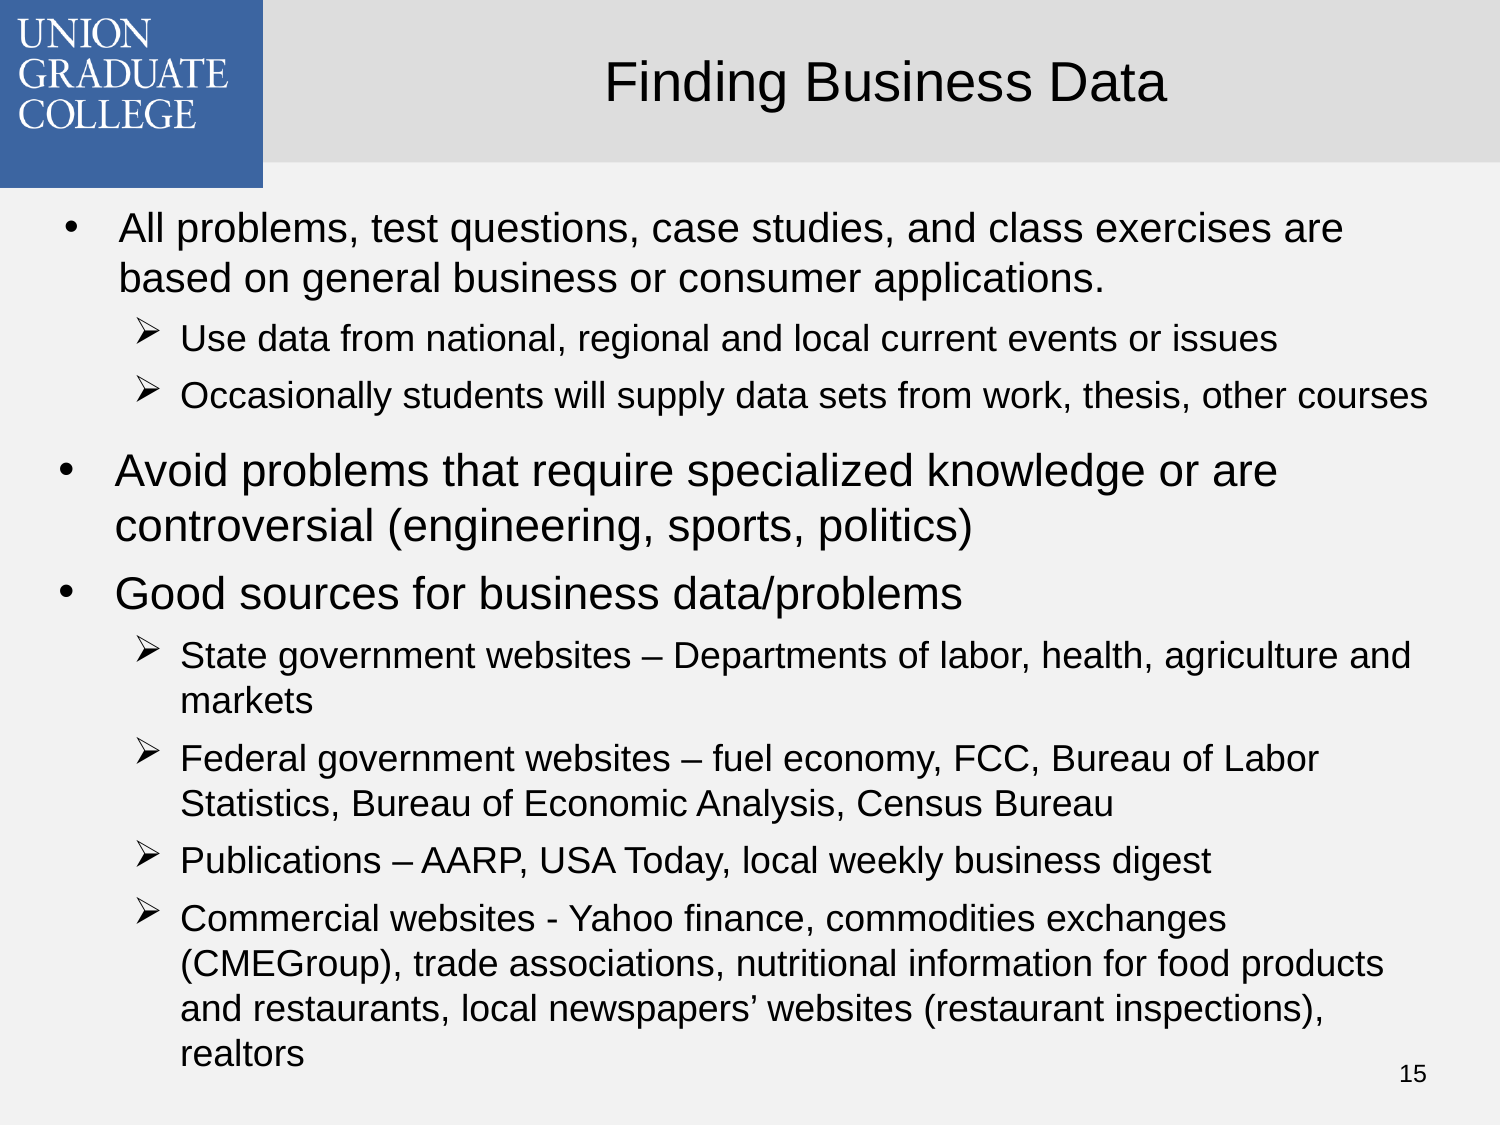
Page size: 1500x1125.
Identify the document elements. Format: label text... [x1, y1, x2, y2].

text_box [263, 0, 1500, 163]
title Finding Business Data [287, 0, 1498, 158]
picture [0, 0, 263, 188]
slide_number 15 [1374, 1081, 1452, 1088]
list All problems, test questions, case studies, and class exercises are based on general business or consumer applications. Use data from national, regional and local current events or issues Occasionally students will supply data sets from work, thesis, other courses Avoid problems that require specialized knowledge or are controversial (engineering, sports, politics) Good sources for business data/problems State government websites – Departments of labor, health, agriculture and markets Federal government websites – fuel economy, FCC, Bureau of Labor Statistics, Bureau of Economic Analysis, Census Bureau Publications – AARP, USA Today, local weekly business digest Commercial websites - Yahoo finance, commodities exchanges (CMEGroup), trade associations, nutritional information for food products and restaurants, local newspapers’ websites (restaurant inspections), realtors [50, 192, 1463, 1081]
